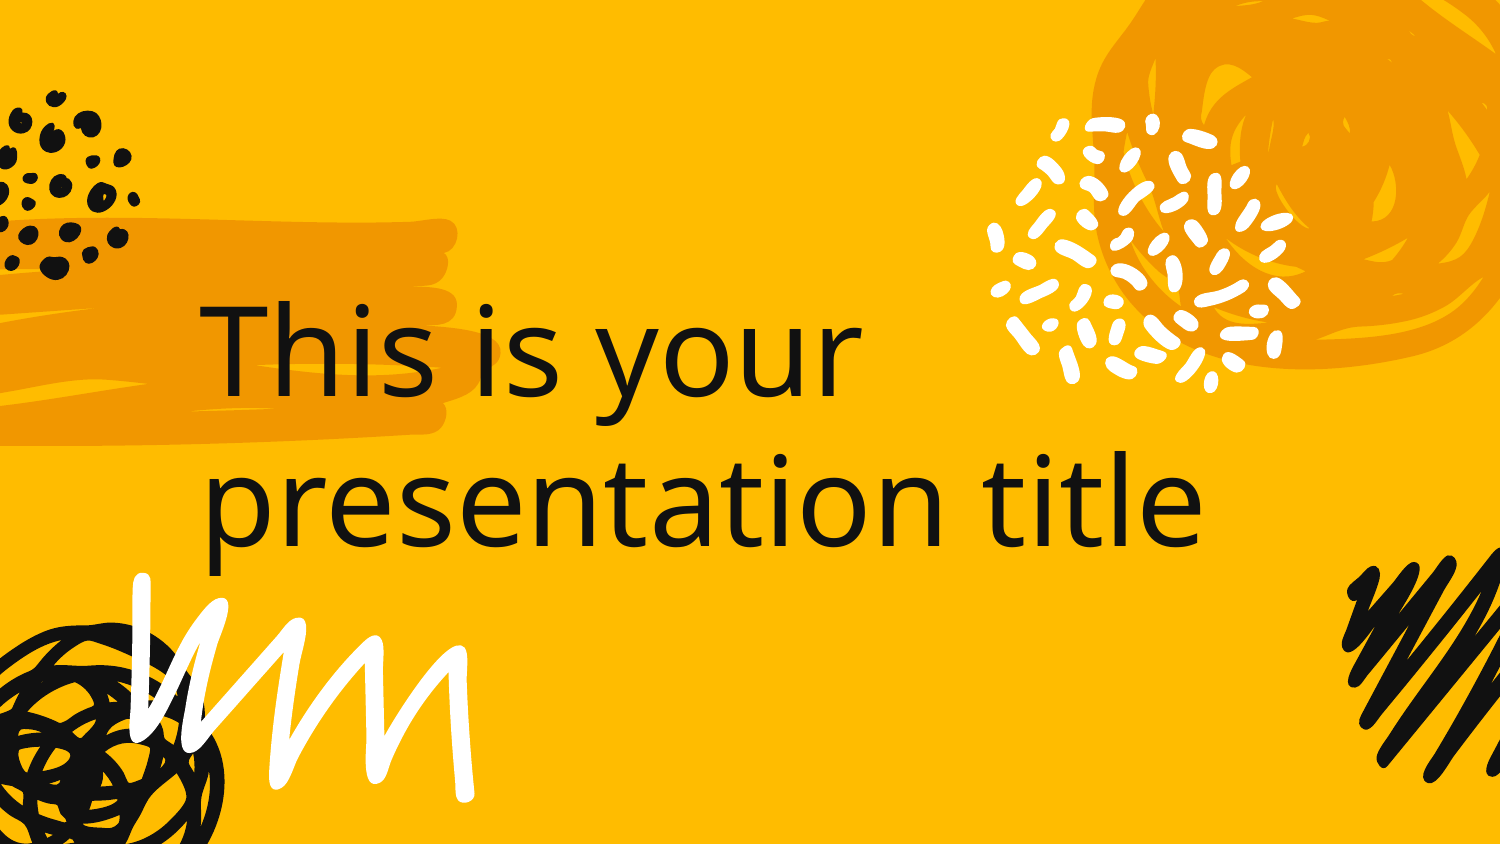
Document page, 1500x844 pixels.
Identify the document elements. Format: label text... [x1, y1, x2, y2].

title This is your presentation title [199, 326, 1301, 517]
